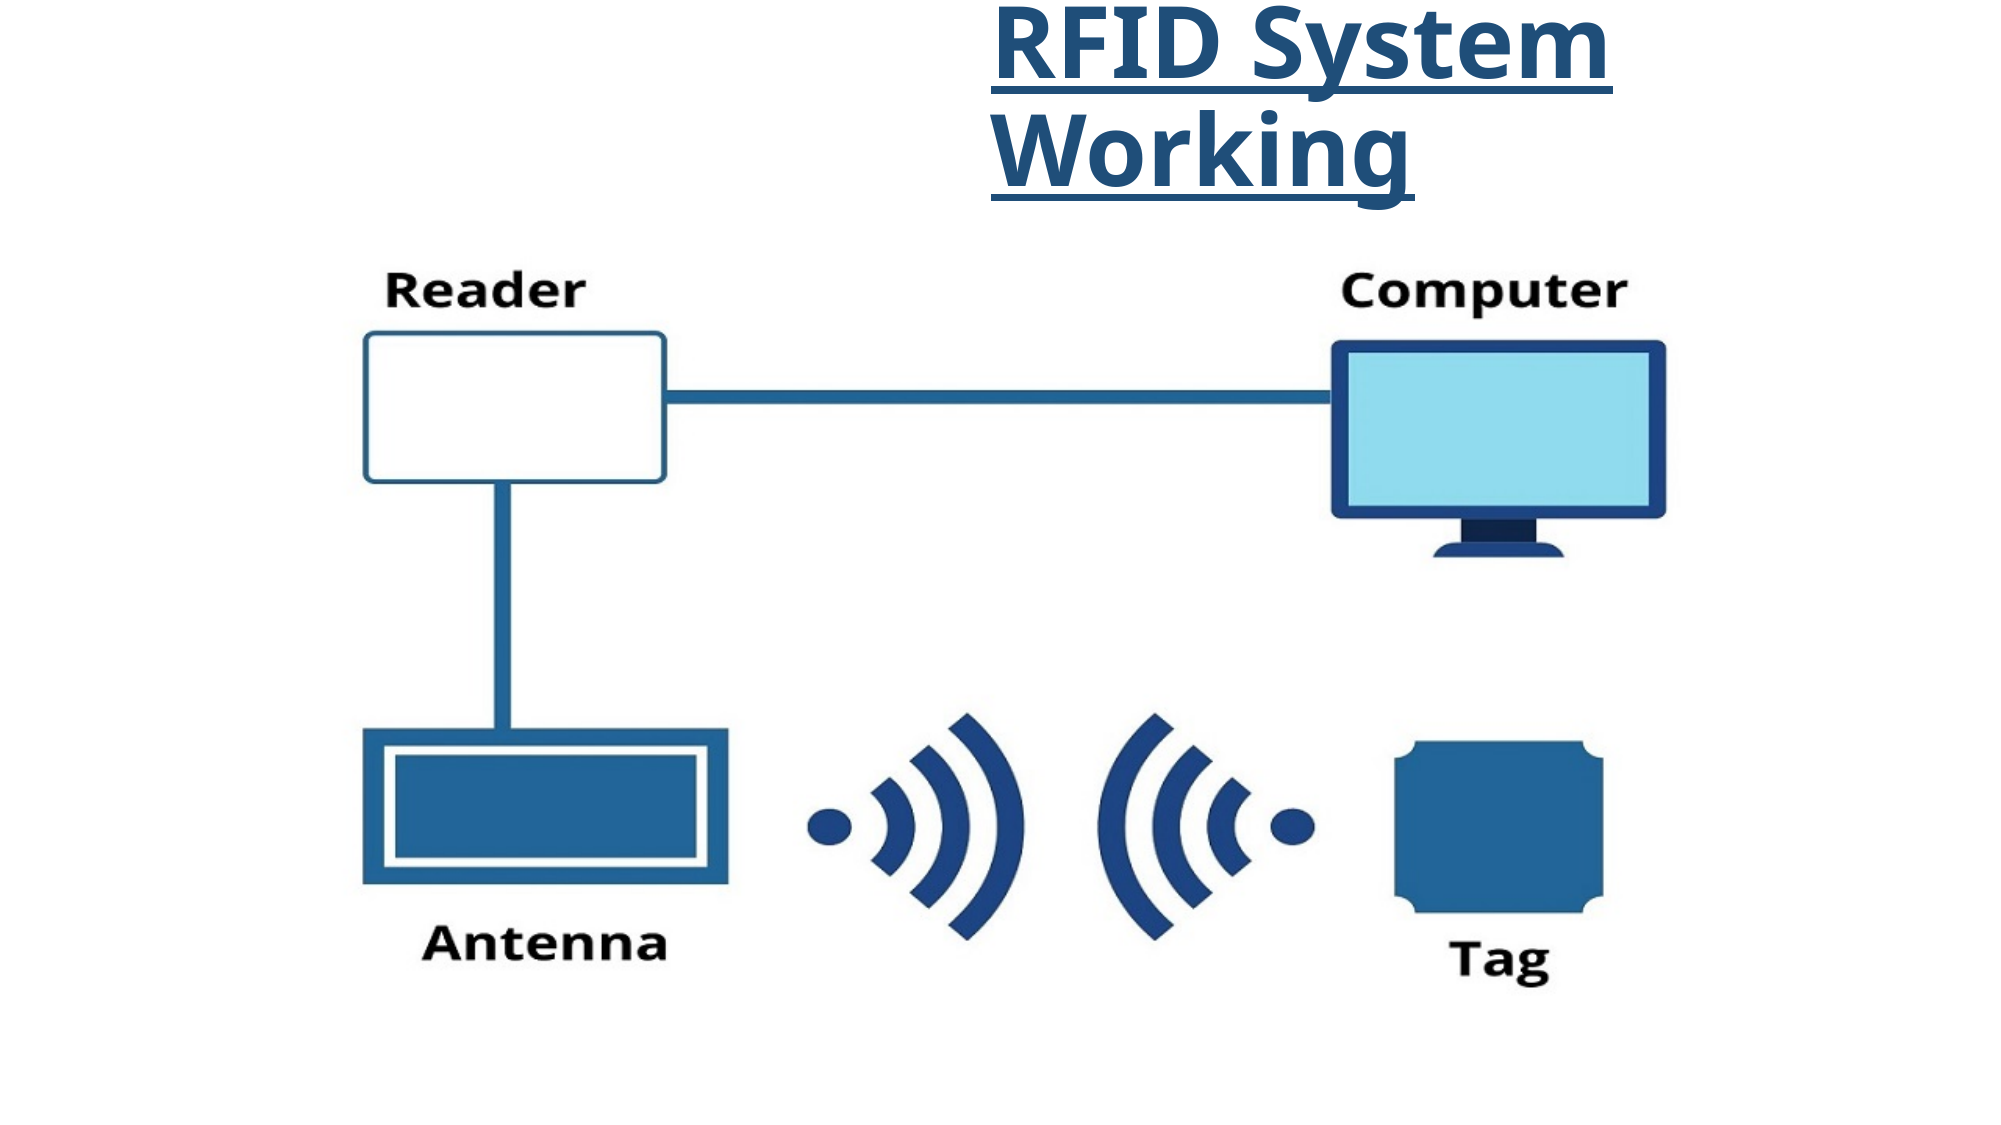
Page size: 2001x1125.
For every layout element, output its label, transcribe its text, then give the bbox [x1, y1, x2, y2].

picture [194, 245, 1757, 1105]
title RFID System Working [975, 57, 1897, 144]
